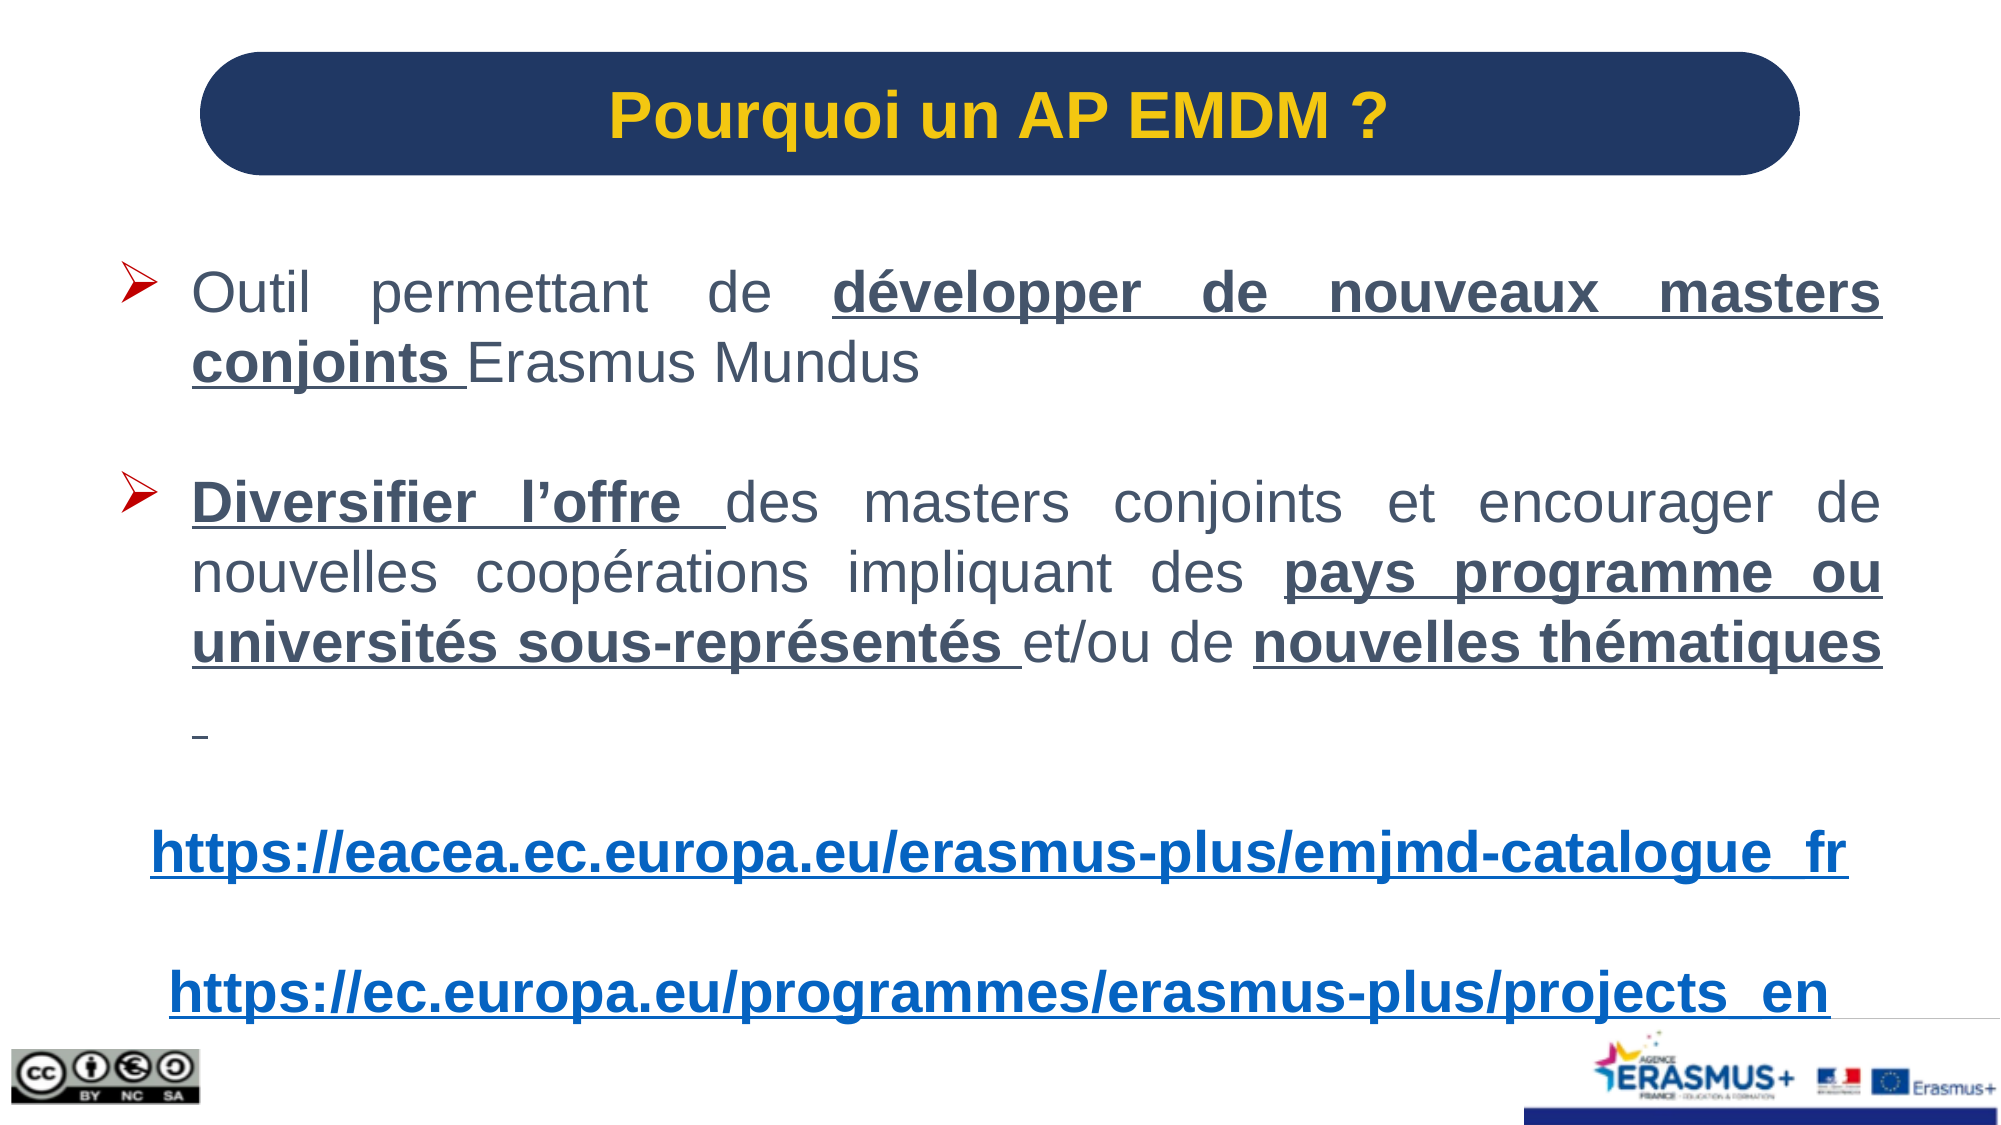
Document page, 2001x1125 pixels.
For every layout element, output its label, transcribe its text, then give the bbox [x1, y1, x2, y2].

text_box Pourquoi un AP EMDM ? [200, 51, 1800, 176]
picture [1524, 979, 2000, 1125]
text_box Outil permettant de développer de nouveaux masters conjoints Erasmus Mundus Diversifier l’offre des masters conjoints et encourager de nouvelles coopérations impliquant des pays programme ou universités sous-représentés et/ou de nouvelles thématiques https://eacea.ec.europa.eu/erasmus-plus/emjmd-catalogue_fr https://ec.europa.eu/programmes/erasmus-plus/projects_en [101, 247, 1898, 1032]
picture [11, 1049, 201, 1105]
